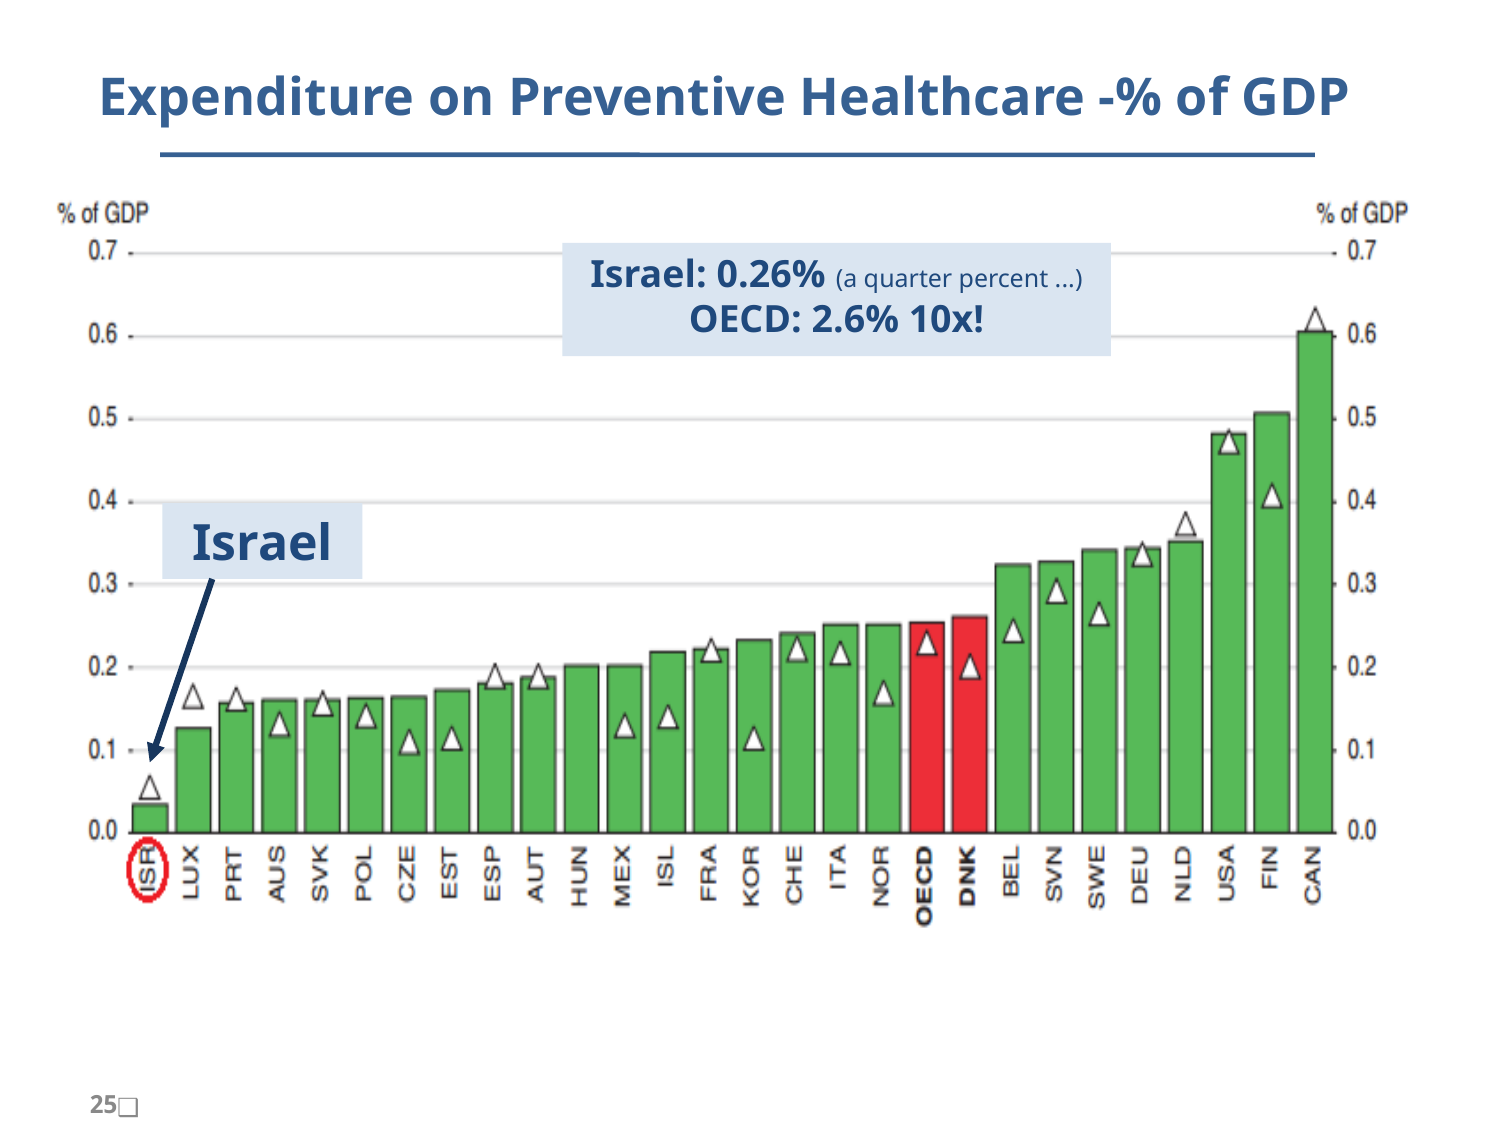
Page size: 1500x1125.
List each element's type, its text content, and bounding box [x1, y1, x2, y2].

picture [24, 62, 1445, 951]
text_box <number> [74, 1042, 425, 1103]
text_box Expenditure on Preventive Healthcare -% of GDP [62, 24, 1463, 175]
